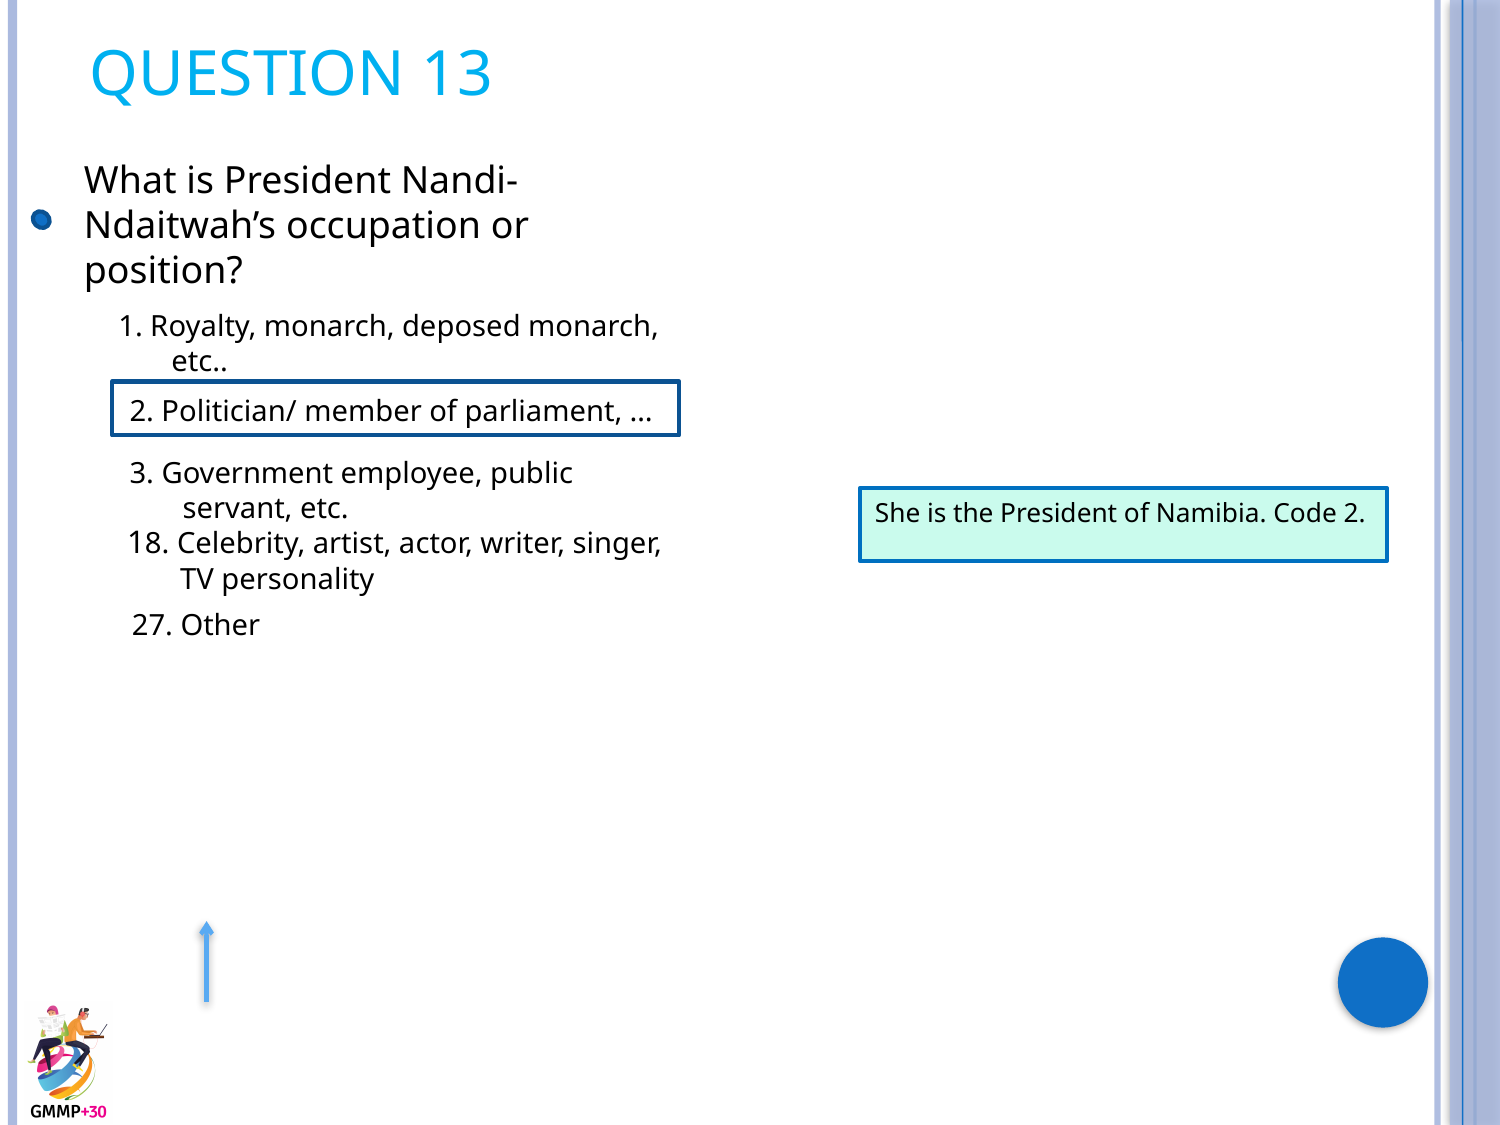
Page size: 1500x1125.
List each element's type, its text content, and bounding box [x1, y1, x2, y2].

picture [24, 1001, 113, 1124]
text_box 18. Celebrity, artist, actor, writer, singer, TV personality [112, 515, 682, 603]
text_box Question 13 [75, 0, 657, 116]
text_box What is President Nandi-Ndaitwah’s occupation or position? [69, 148, 682, 298]
text_box [110, 379, 681, 437]
text_box 3. Government employee, public servant, etc. [114, 446, 631, 532]
text_box 27. Other [117, 599, 633, 649]
text_box [30, 209, 52, 230]
picture [75, 18, 1424, 1125]
text_box 1. Royalty, monarch, deposed monarch, etc.. [103, 300, 682, 385]
